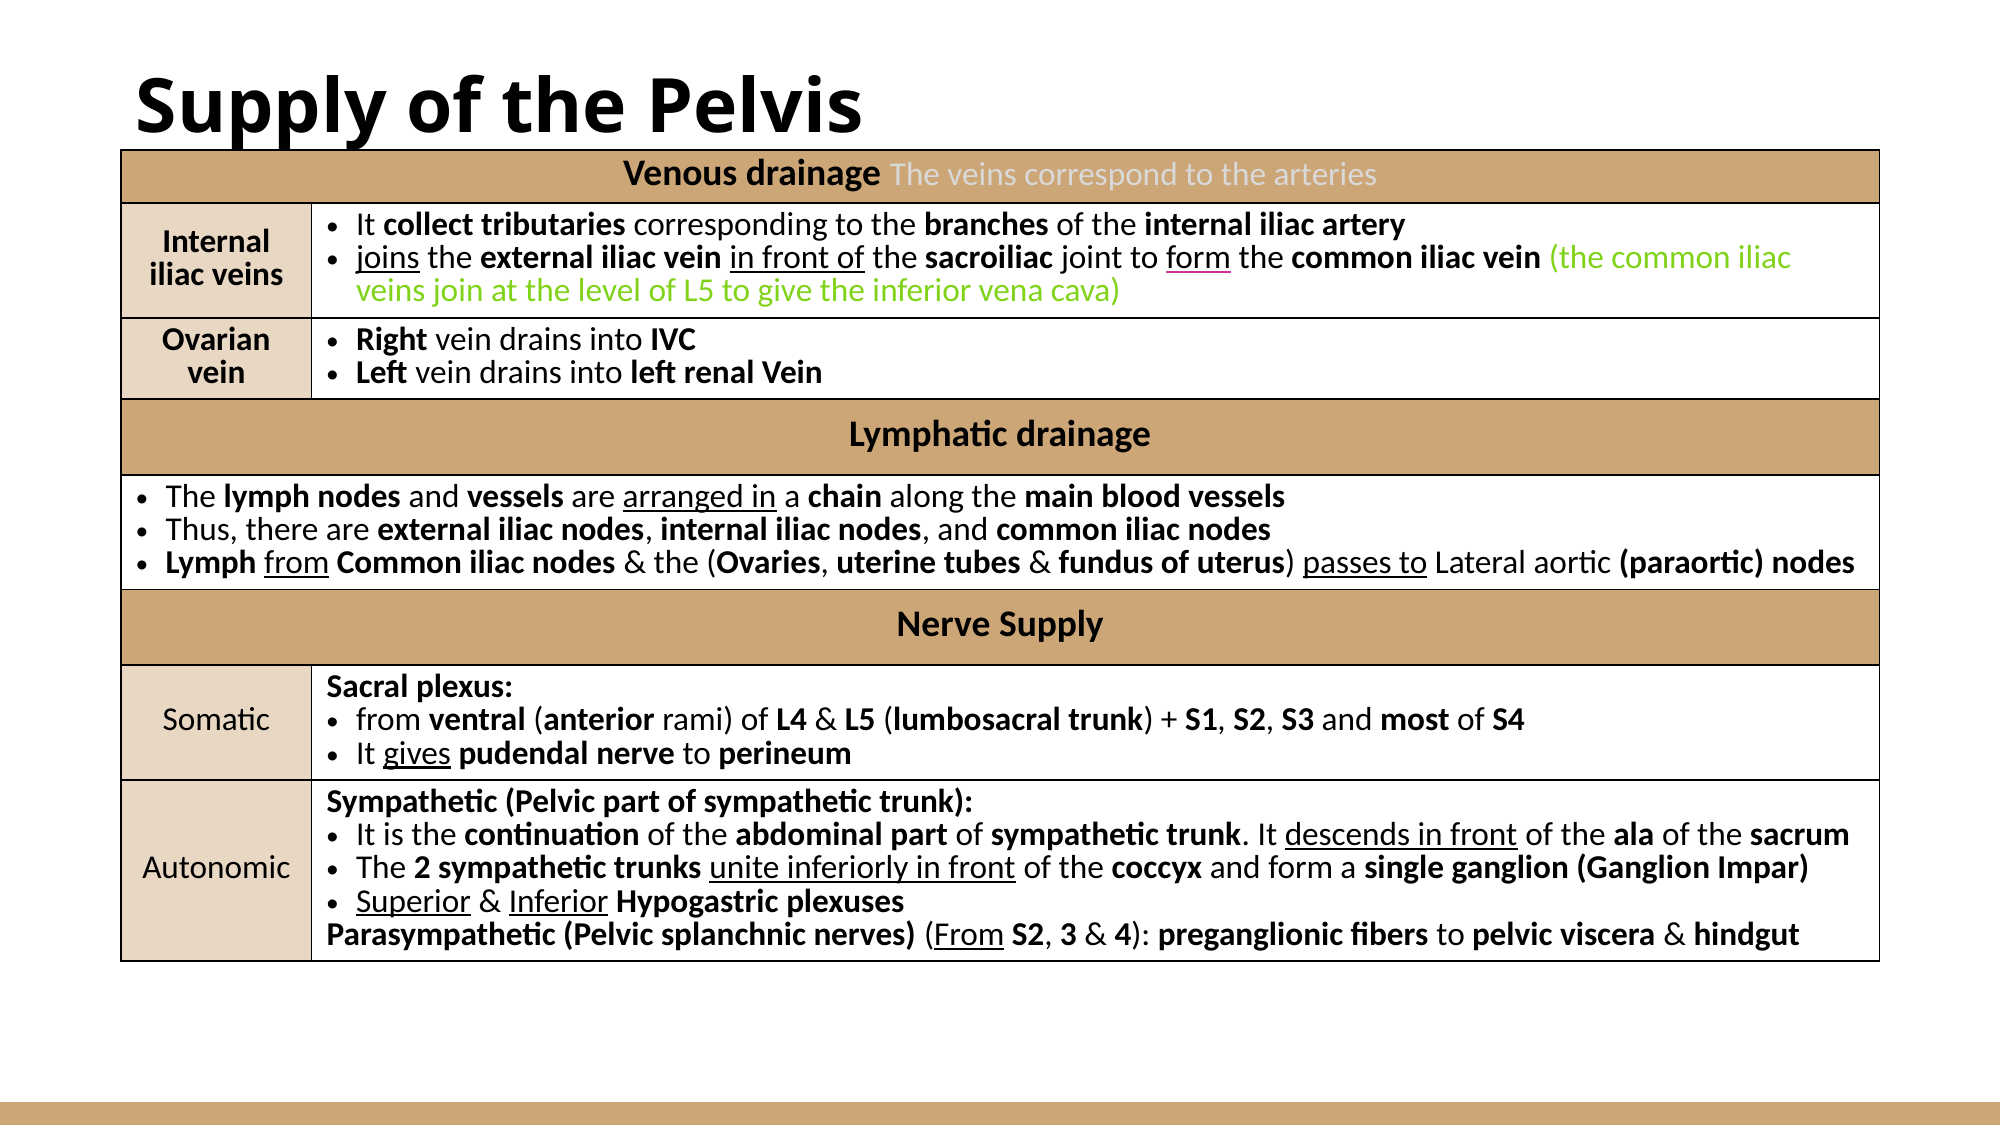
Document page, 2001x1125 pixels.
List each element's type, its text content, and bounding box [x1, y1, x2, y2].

table_cell Internal iliac veins [122, 204, 311, 317]
table_cell Sympathetic (Pelvic part of sympathetic trunk): It is the continuation of the abdominal part of sympathetic trunk. It descends in front of the ala of the sacrum The 2 sympathetic trunks unite inferiorly in front of the coccyx and form a single ganglion (Ganglion Impar) Superior & Inferior Hypogastric plexuses Parasympathetic (Pelvic splanchnic nerves) (From S2, 3 & 4): preganglionic fibers to pelvic viscera & hindgut [312, 781, 1879, 960]
text_box Supply of the Pelvis [121, 59, 1847, 149]
table_header Venous drainage The veins correspond to the arteries [122, 151, 1879, 202]
table_cell Lymphatic drainage [122, 400, 1879, 474]
table_cell It collect tributaries corresponding to the branches of the internal iliac artery joins the external iliac vein in front of the sacroiliac joint to form the common iliac vein (the common iliac veins join at the level of L5 to give the inferior vena cava) [312, 204, 1879, 317]
table_cell Autonomic [122, 781, 311, 960]
table_cell Nerve Supply [122, 590, 1879, 664]
table_cell Ovarian vein [122, 319, 311, 398]
table_cell Somatic [122, 666, 311, 779]
table_cell Right vein drains into IVC Left vein drains into left renal Vein [312, 319, 1879, 398]
table_cell Sacral plexus: from ventral (anterior rami) of L4 & L5 (lumbosacral trunk) + S1, S2, S3 and most of S4 It gives pudendal nerve to perineum [312, 666, 1879, 779]
table_cell The lymph nodes and vessels are arranged in a chain along the main blood vessels Thus, there are external iliac nodes, internal iliac nodes, and common iliac nodes Lymph from Common iliac nodes & the (Ovaries, uterine tubes & fundus of uterus) passes to Lateral aortic (paraortic) nodes [122, 476, 1879, 589]
